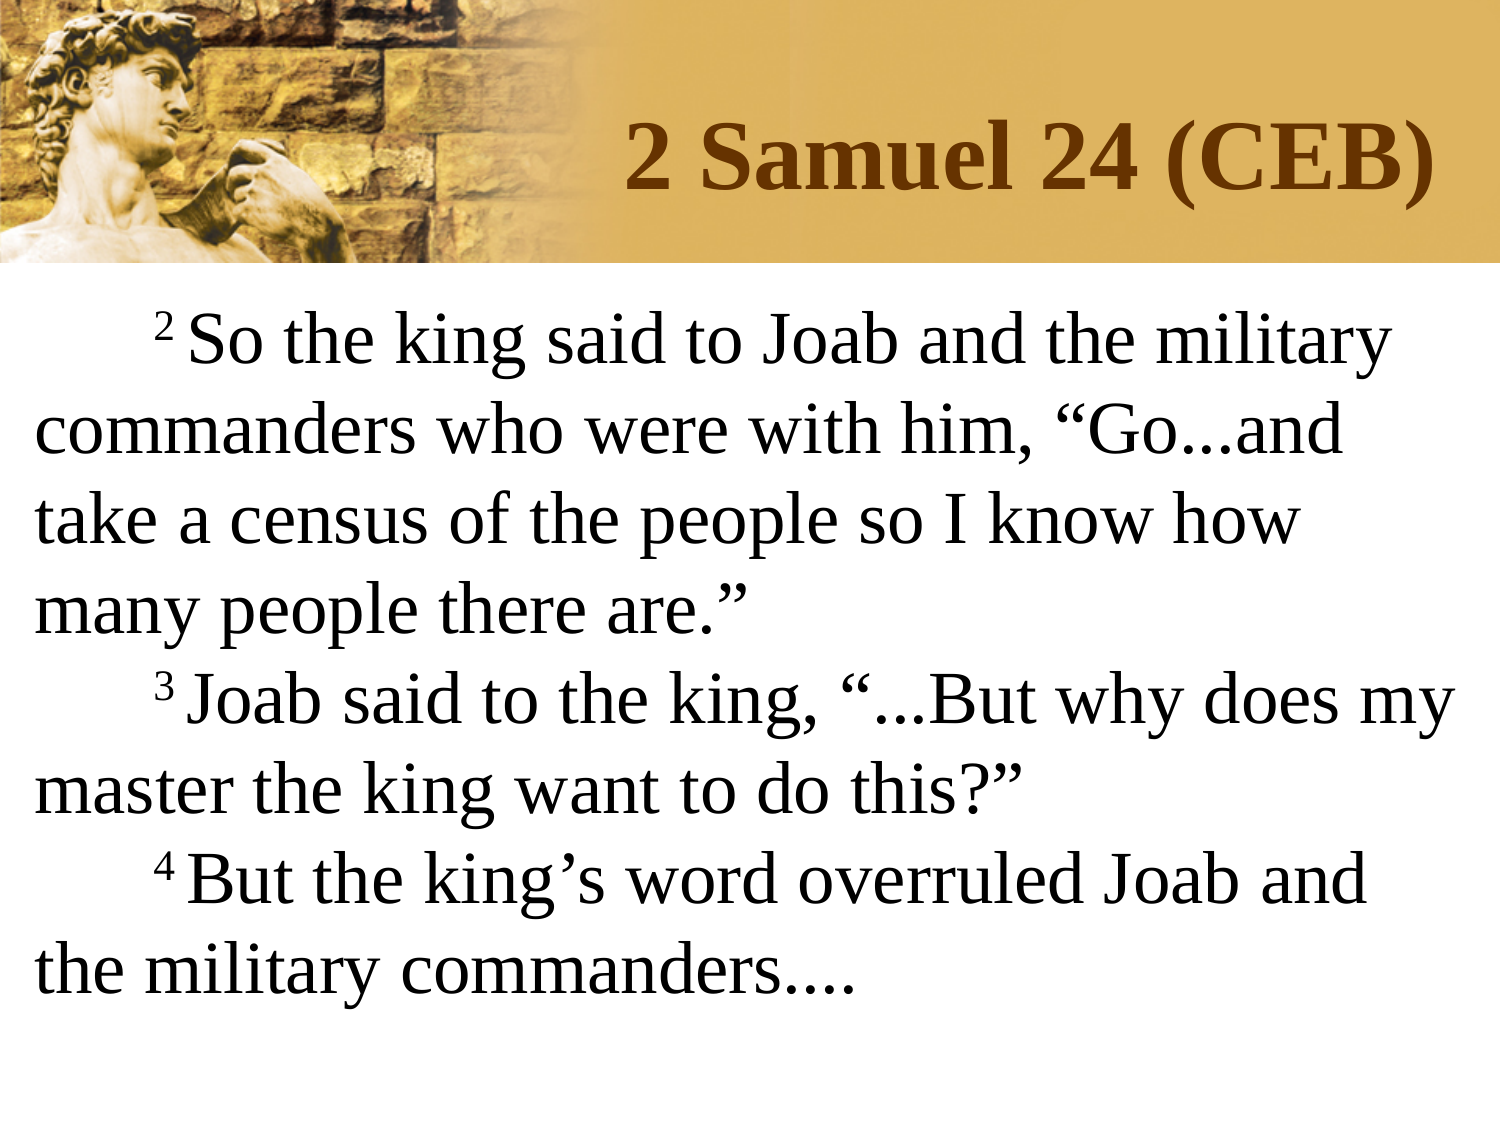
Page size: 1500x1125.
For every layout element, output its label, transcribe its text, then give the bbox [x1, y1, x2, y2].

text_box 2 So the king said to Joab and the military commanders who were with him, “Go...and take a census of the people so I know how many people there are.” 3 Joab said to the king, “...But why does my master the king want to do this?” 4 But the king’s word overruled Joab and the military commanders.... [19, 280, 1481, 1016]
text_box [0, 0, 1500, 263]
